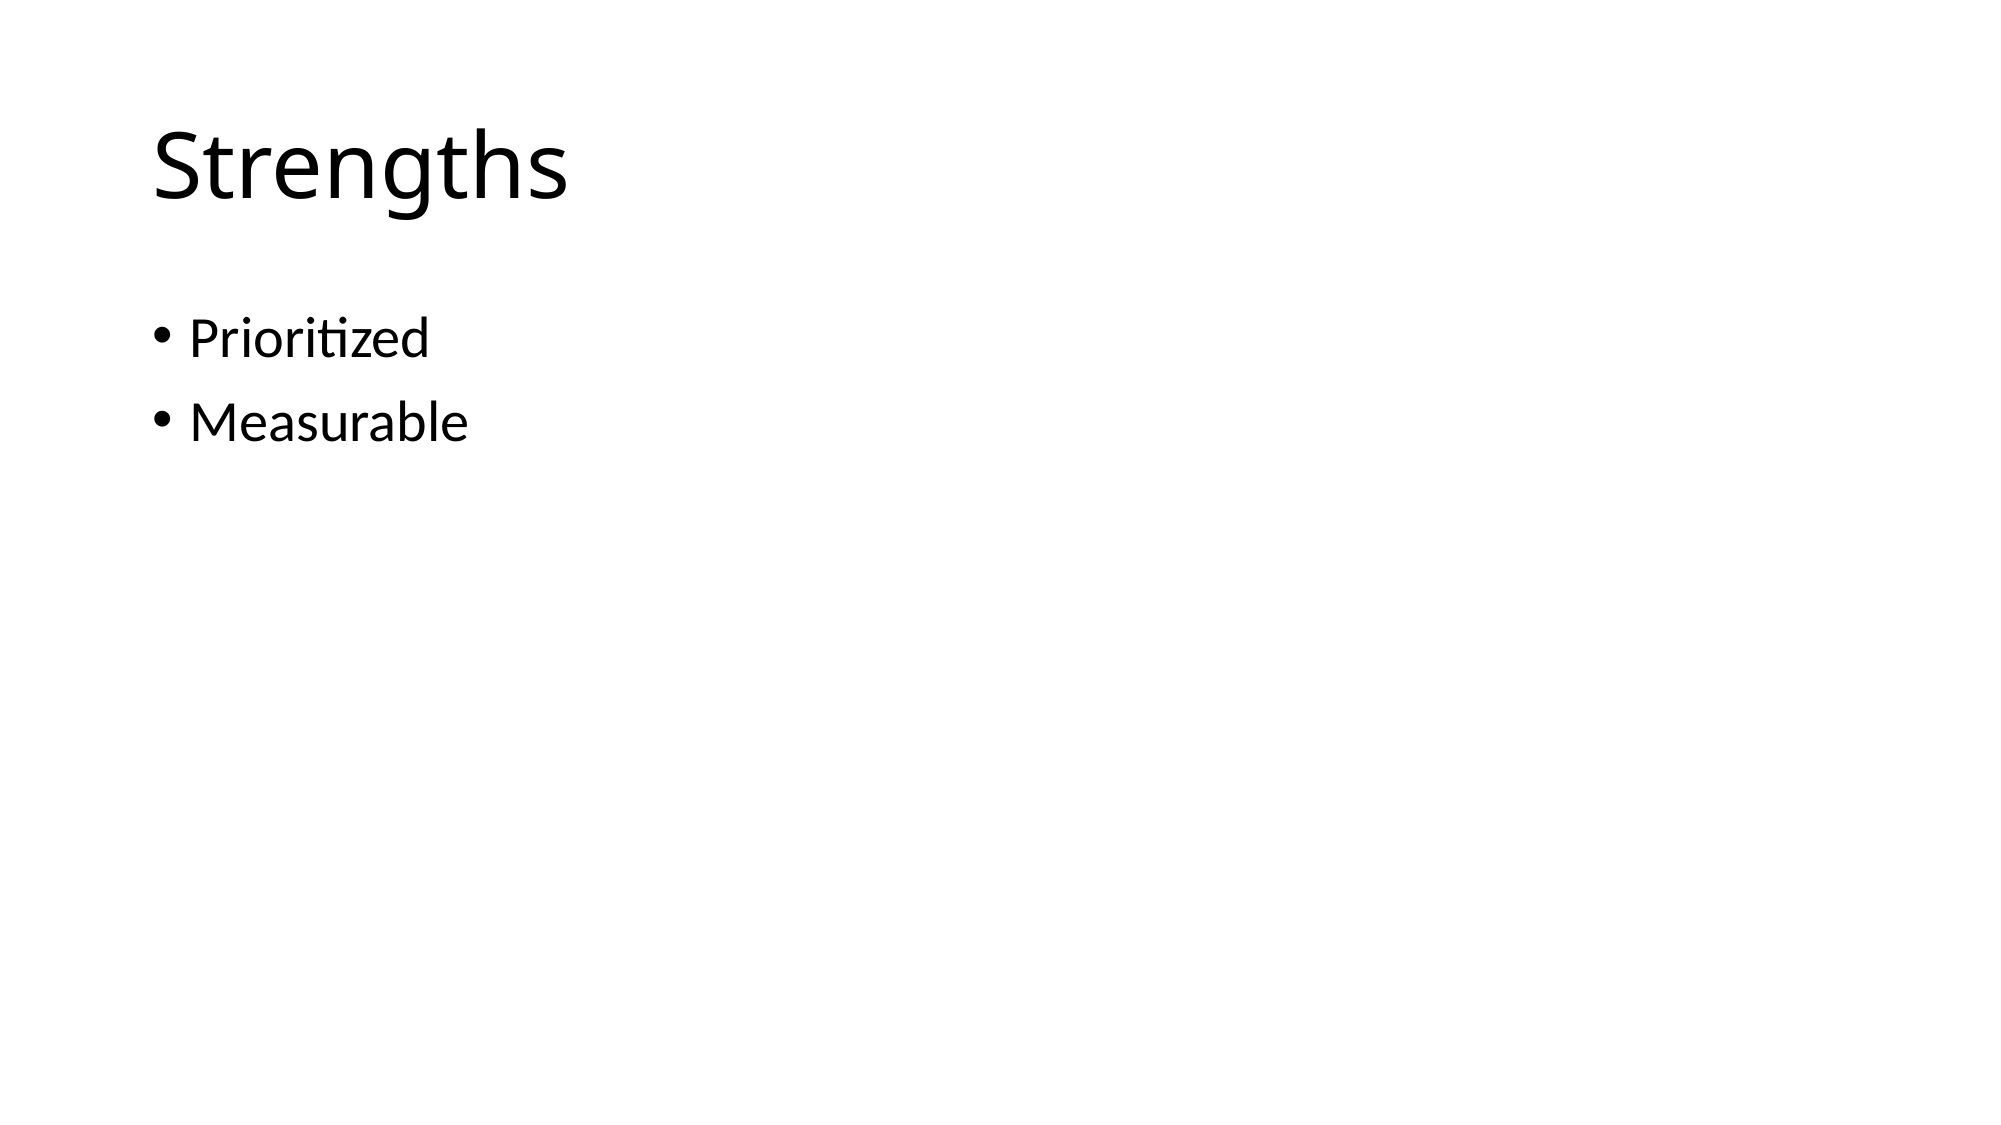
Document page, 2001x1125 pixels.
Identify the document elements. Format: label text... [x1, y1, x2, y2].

list Prioritized Measurable [137, 299, 1863, 1014]
title Strengths [137, 59, 1863, 278]
